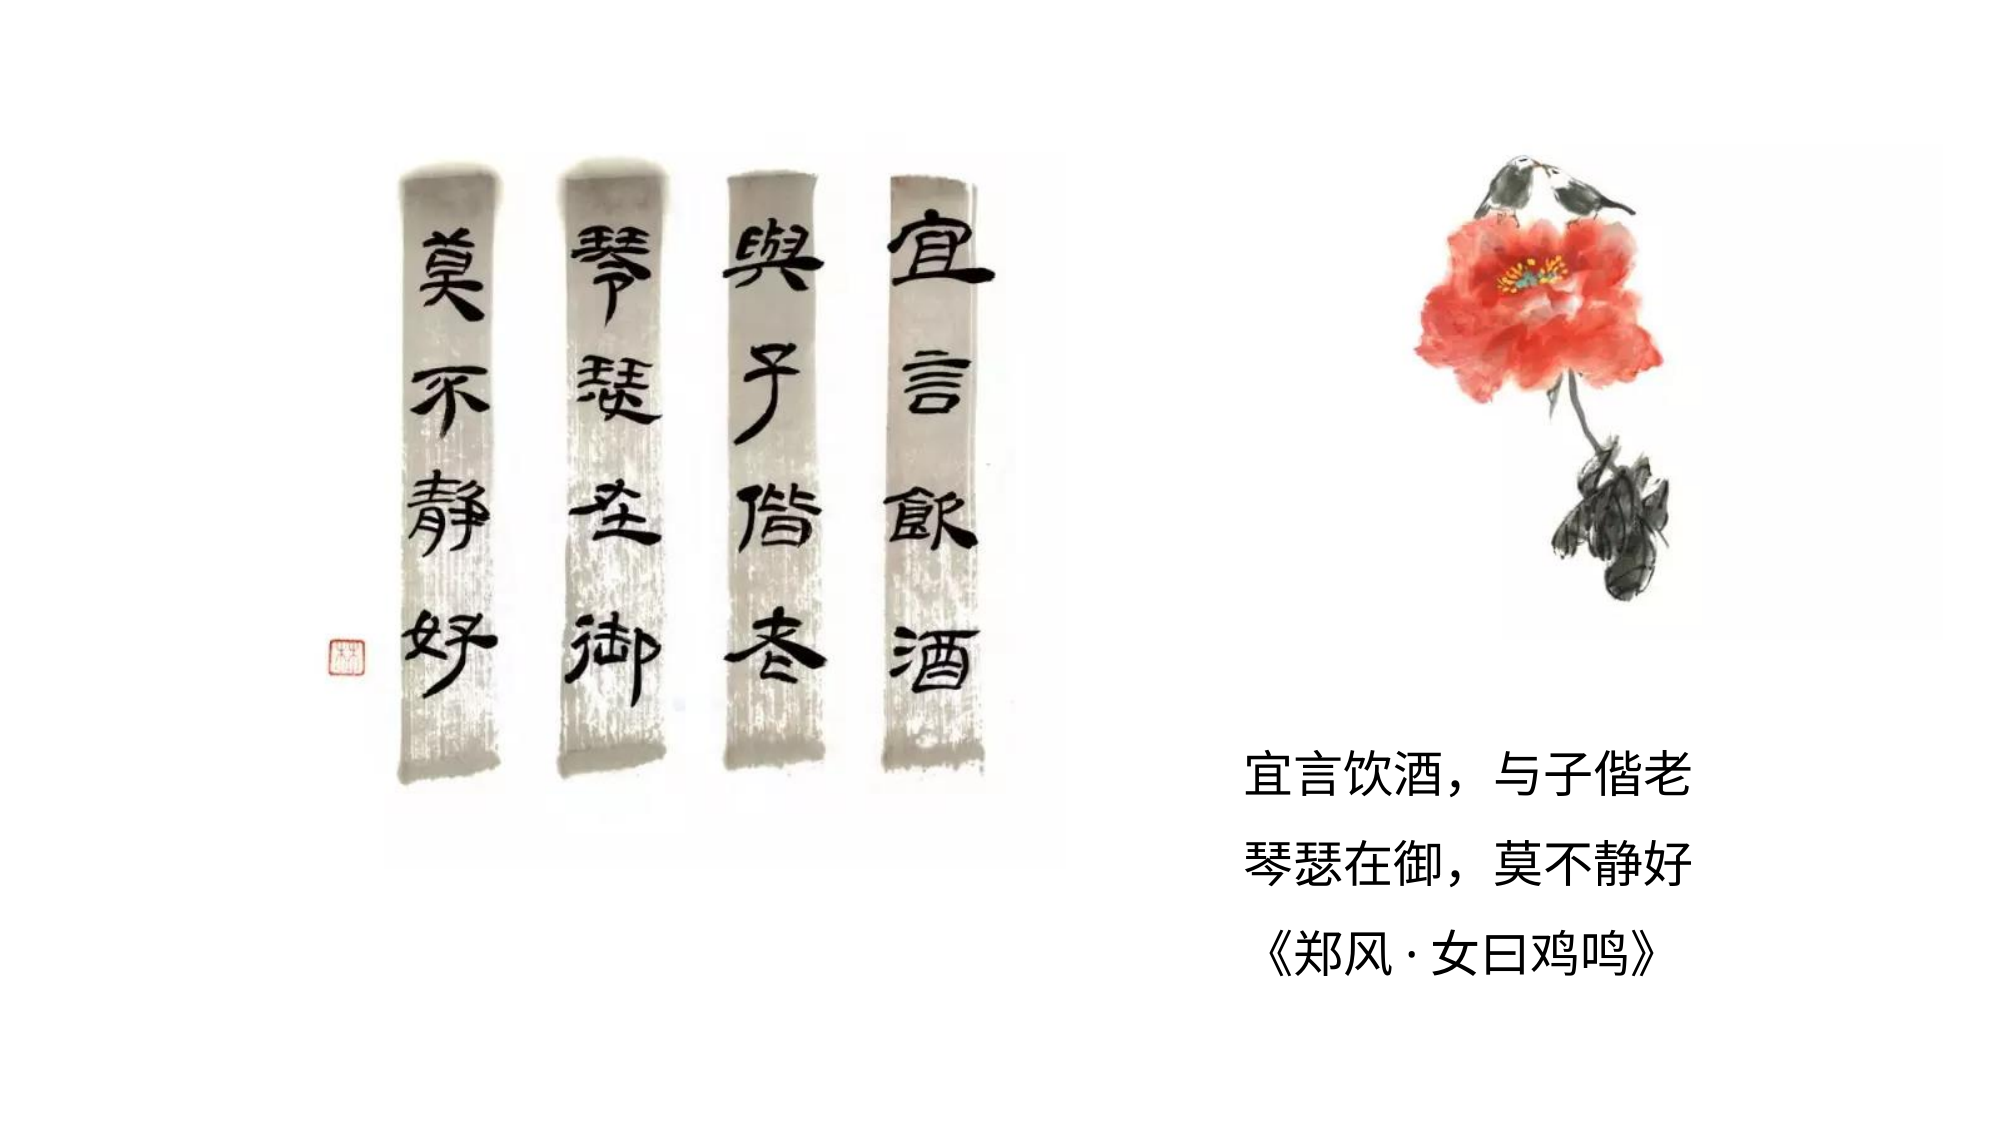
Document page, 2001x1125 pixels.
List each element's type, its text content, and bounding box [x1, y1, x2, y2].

text_box 宜言饮酒，与子偕老 琴瑟在御，莫不静好 《郑风·女曰鸡鸣》 [1228, 704, 1857, 990]
picture [265, 93, 1066, 869]
picture [1142, 105, 1943, 640]
